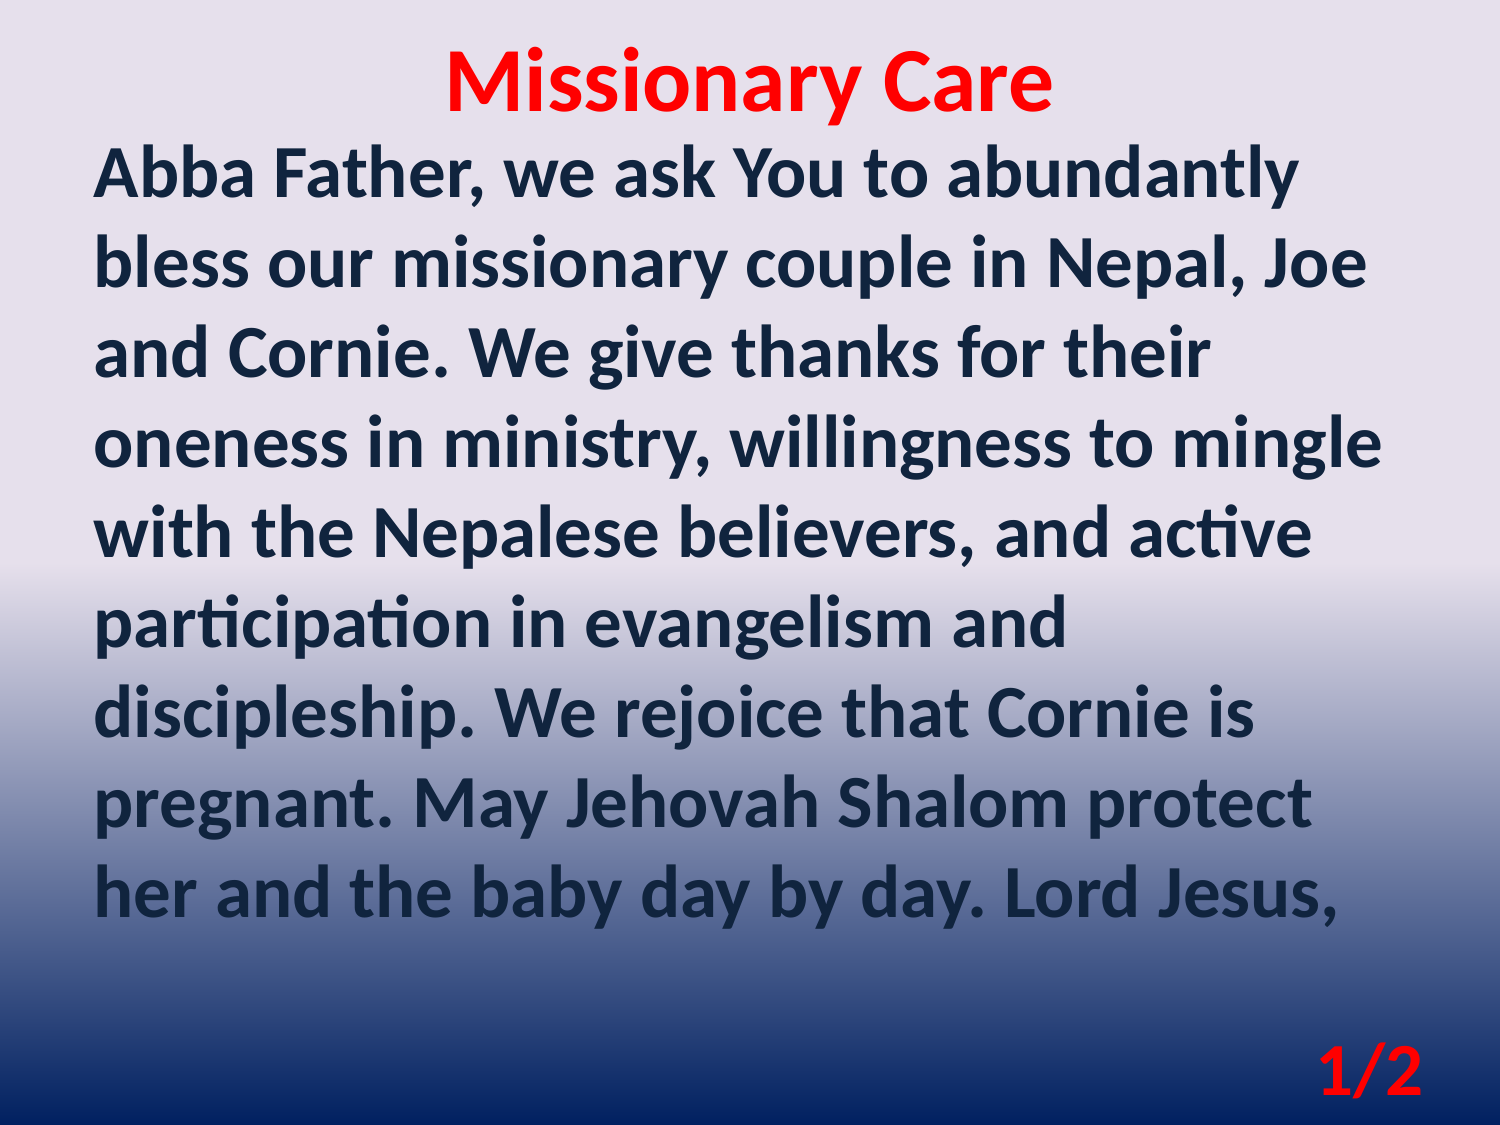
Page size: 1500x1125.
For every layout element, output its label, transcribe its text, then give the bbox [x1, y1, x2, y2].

list Abba Father, we ask You to abundantly bless our missionary couple in Nepal, Joe and Cornie. We give thanks for their oneness in ministry, willingness to mingle with the Nepalese believers, and active participation in evangelism and discipleship. We rejoice that Cornie is pregnant. May Jehovah Shalom protect her and the baby day by day. Lord Jesus, [78, 116, 1436, 1042]
text_box Missionary Care [0, 34, 1500, 116]
text_box 1/2 [1300, 1012, 1474, 1118]
